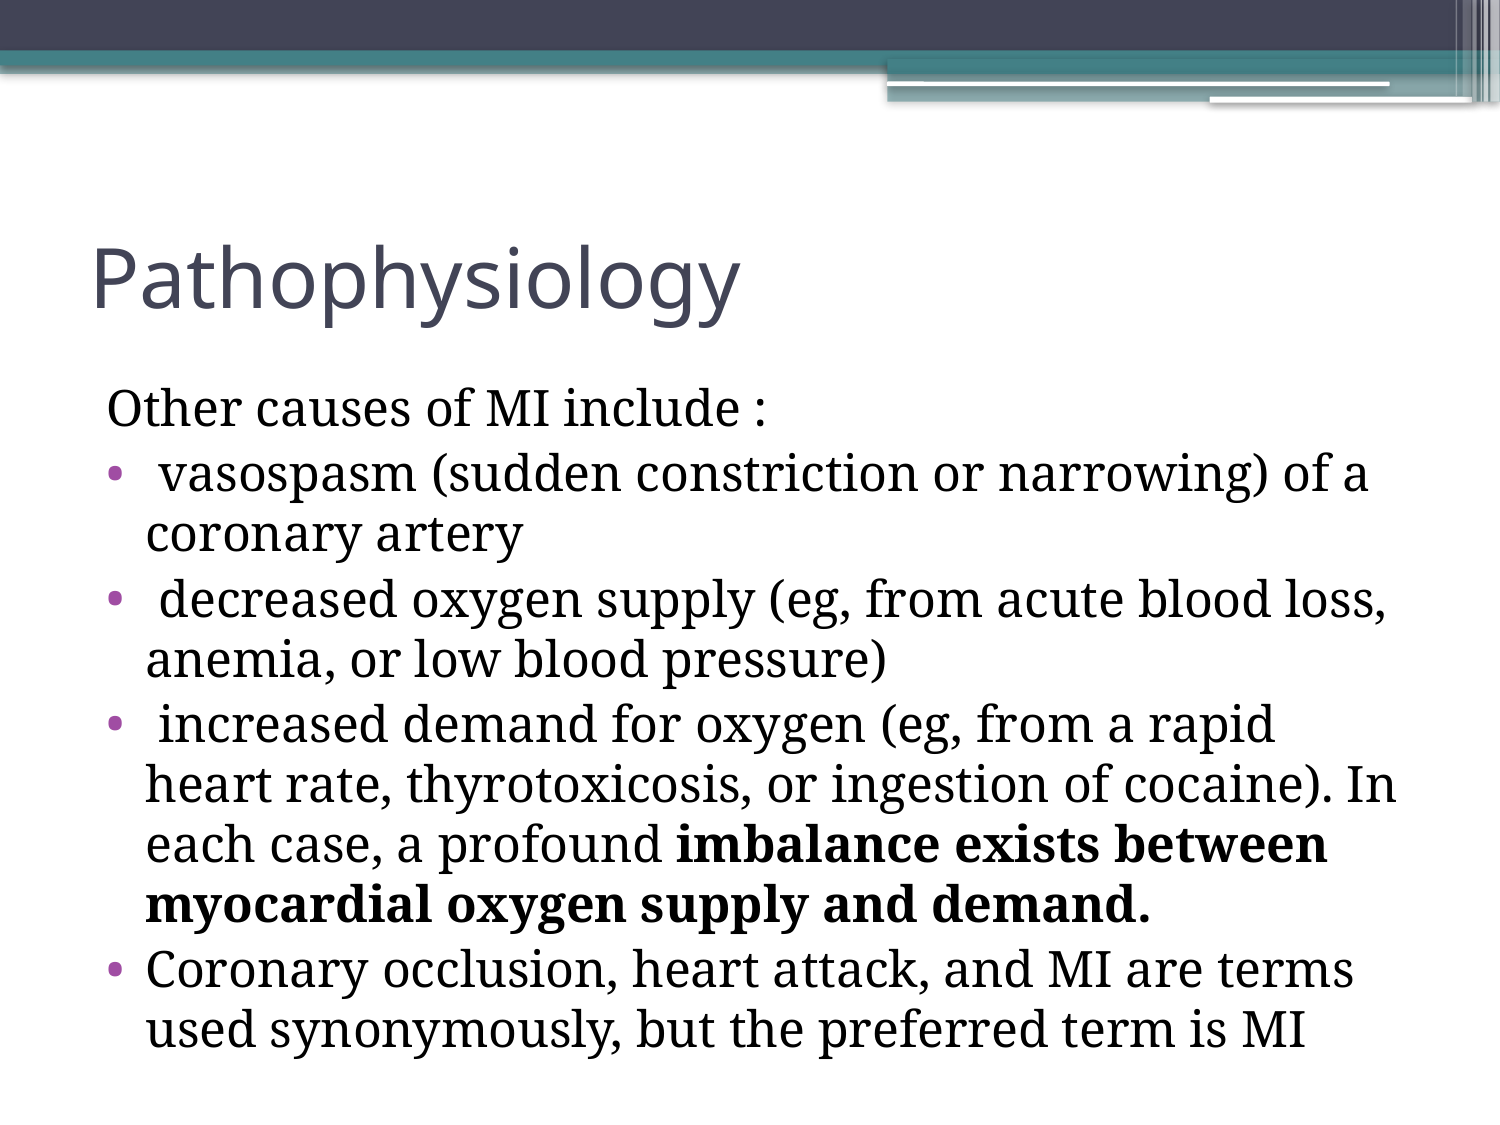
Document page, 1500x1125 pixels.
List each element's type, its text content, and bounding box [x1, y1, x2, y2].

title Pathophysiology [75, 187, 1425, 363]
list Other causes of MI include : vasospasm (sudden constriction or narrowing) of a coronary artery decreased oxygen supply (eg, from acute blood loss, anemia, or low blood pressure) increased demand for oxygen (eg, from a rapid heart rate, thyrotoxicosis, or ingestion of cocaine). In each case, a profound imbalance exists between myocardial oxygen supply and demand. Coronary occlusion, heart attack, and MI are terms used synonymously, but the preferred term is MI [75, 368, 1425, 1079]
